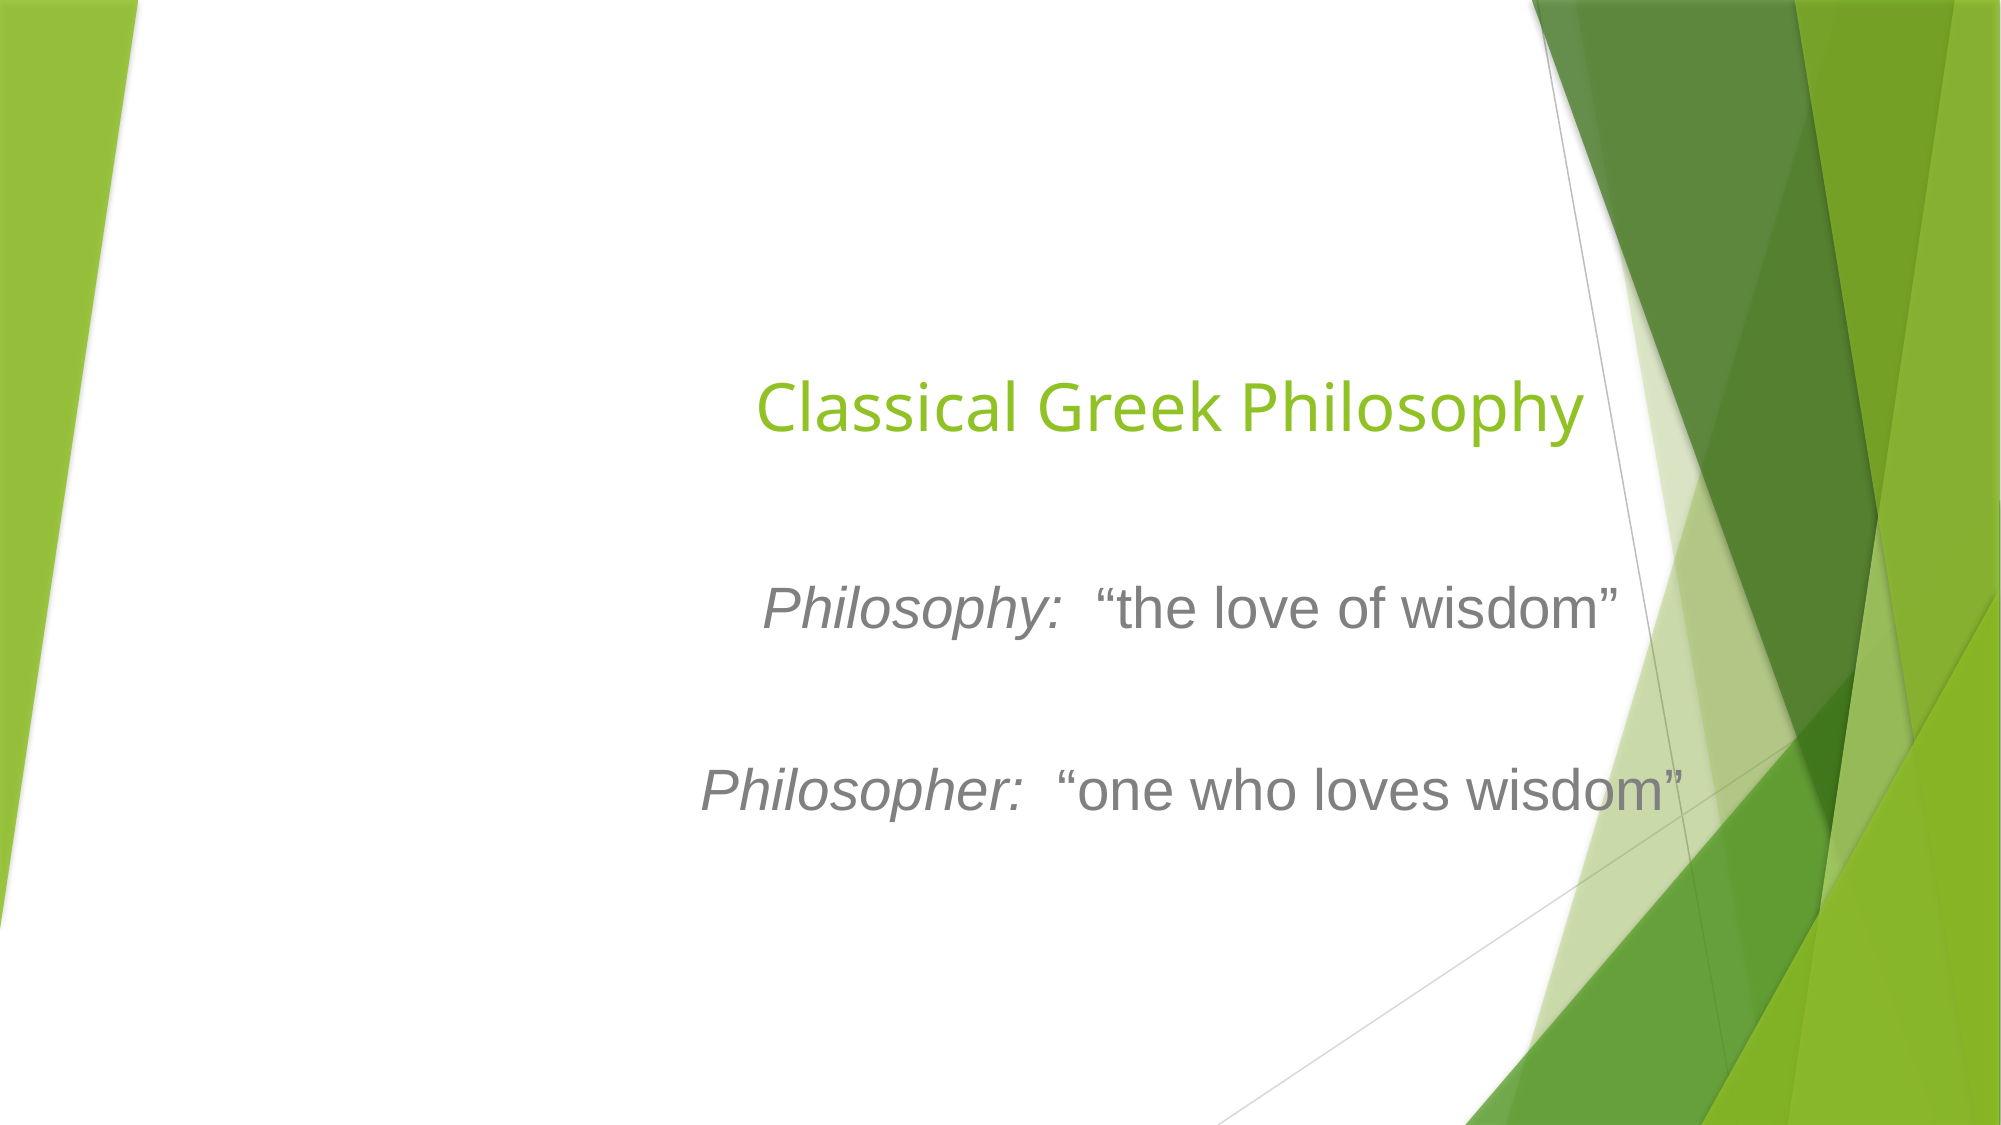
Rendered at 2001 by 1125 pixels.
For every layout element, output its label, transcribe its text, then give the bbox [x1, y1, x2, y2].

subtitle Philosophy: “the love of wisdom” Philosopher: “one who loves wisdom” [575, 562, 1713, 913]
title Classical Greek Philosophy [549, 187, 1700, 488]
